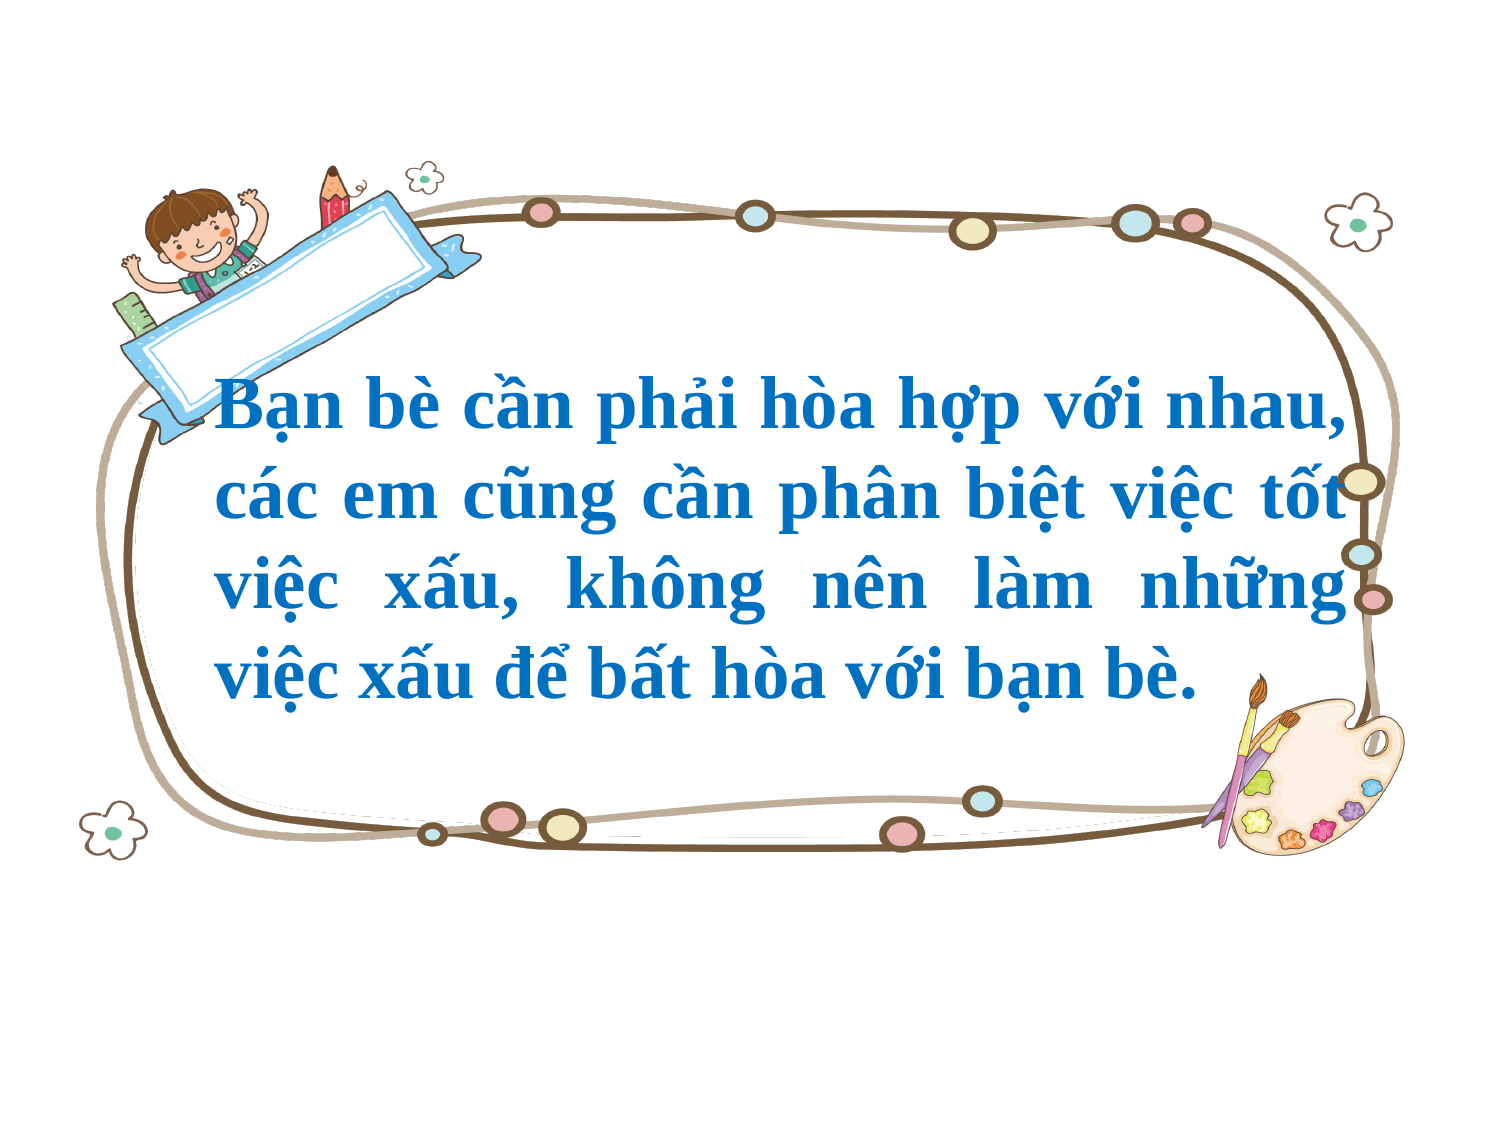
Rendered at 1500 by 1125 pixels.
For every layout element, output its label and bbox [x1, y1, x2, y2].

picture [0, 124, 1500, 876]
